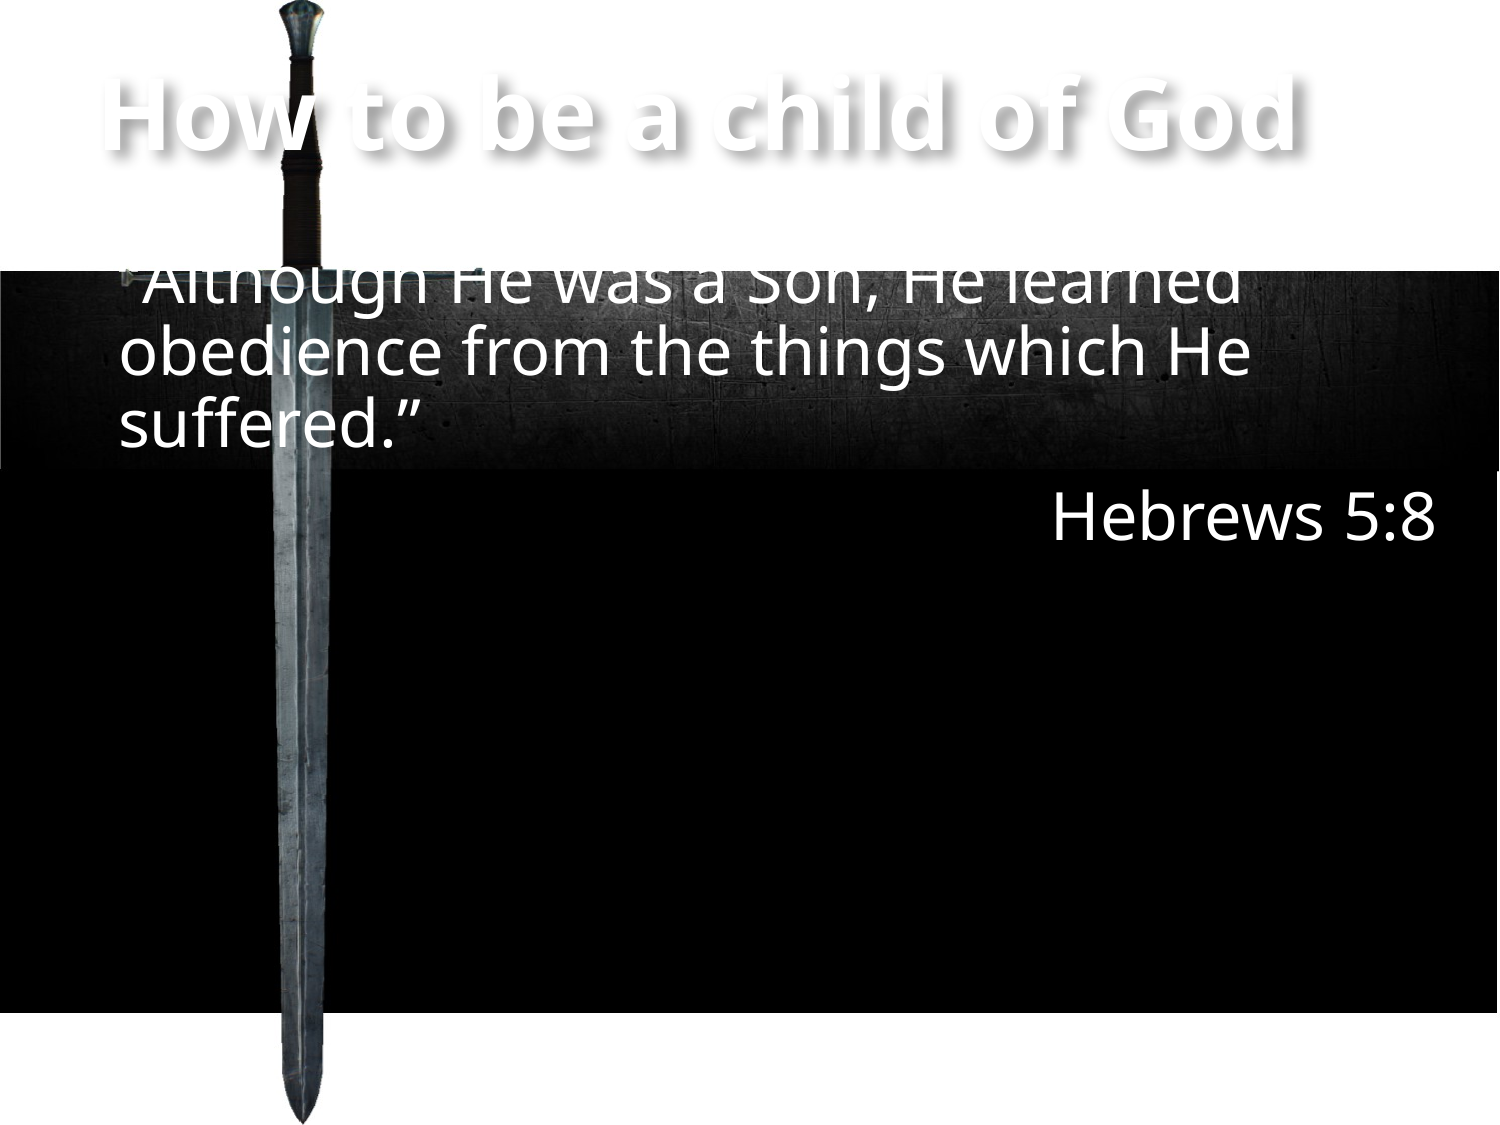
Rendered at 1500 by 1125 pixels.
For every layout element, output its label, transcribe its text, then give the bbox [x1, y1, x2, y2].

title How to be a child of God [81, 32, 1473, 203]
list “Although He was a Son, He learned obedience from the things which He suffered.” Hebrews 5:8 [103, 238, 1453, 1079]
picture [0, 0, 1500, 1125]
